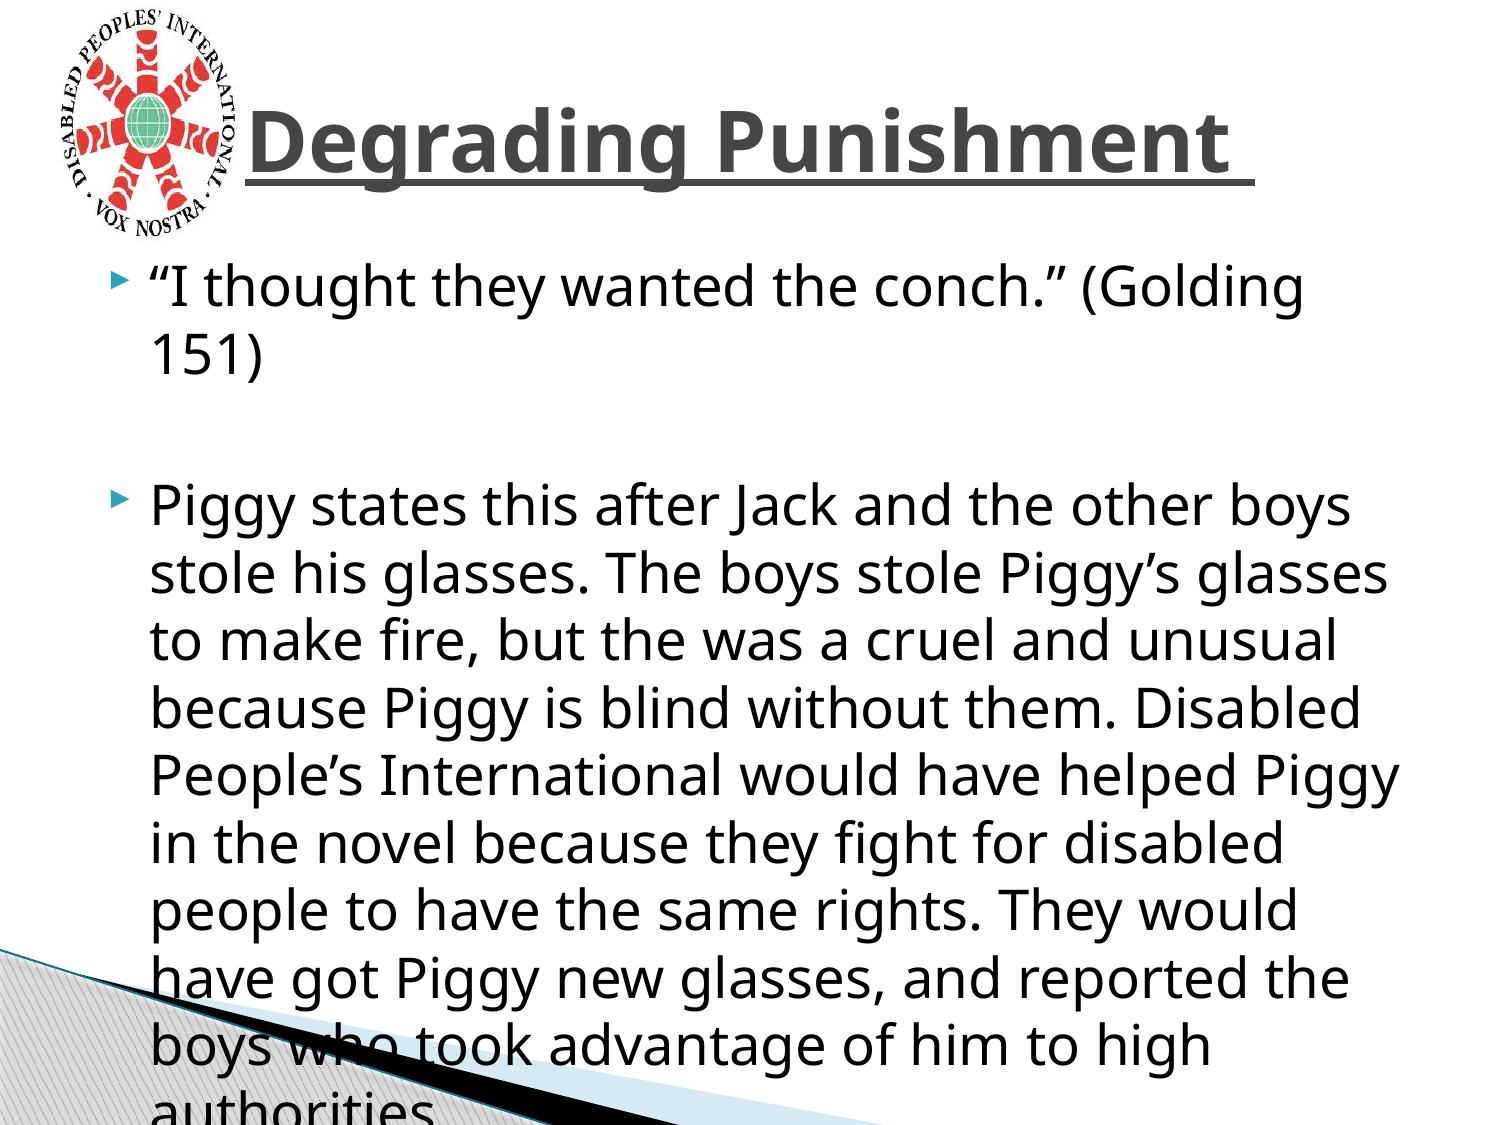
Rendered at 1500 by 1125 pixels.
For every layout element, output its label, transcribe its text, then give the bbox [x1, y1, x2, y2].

picture [52, 0, 243, 246]
title Degrading Punishment [248, 45, 1425, 233]
list “I thought they wanted the conch.” (Golding 151) Piggy states this after Jack and the other boys stole his glasses. The boys stole Piggy’s glasses to make fire, but the was a cruel and unusual because Piggy is blind without them. Disabled People’s International would have helped Piggy in the novel because they fight for disabled people to have the same rights. They would have got Piggy new glasses, and reported the boys who took advantage of him to high authorities. [75, 243, 1425, 986]
